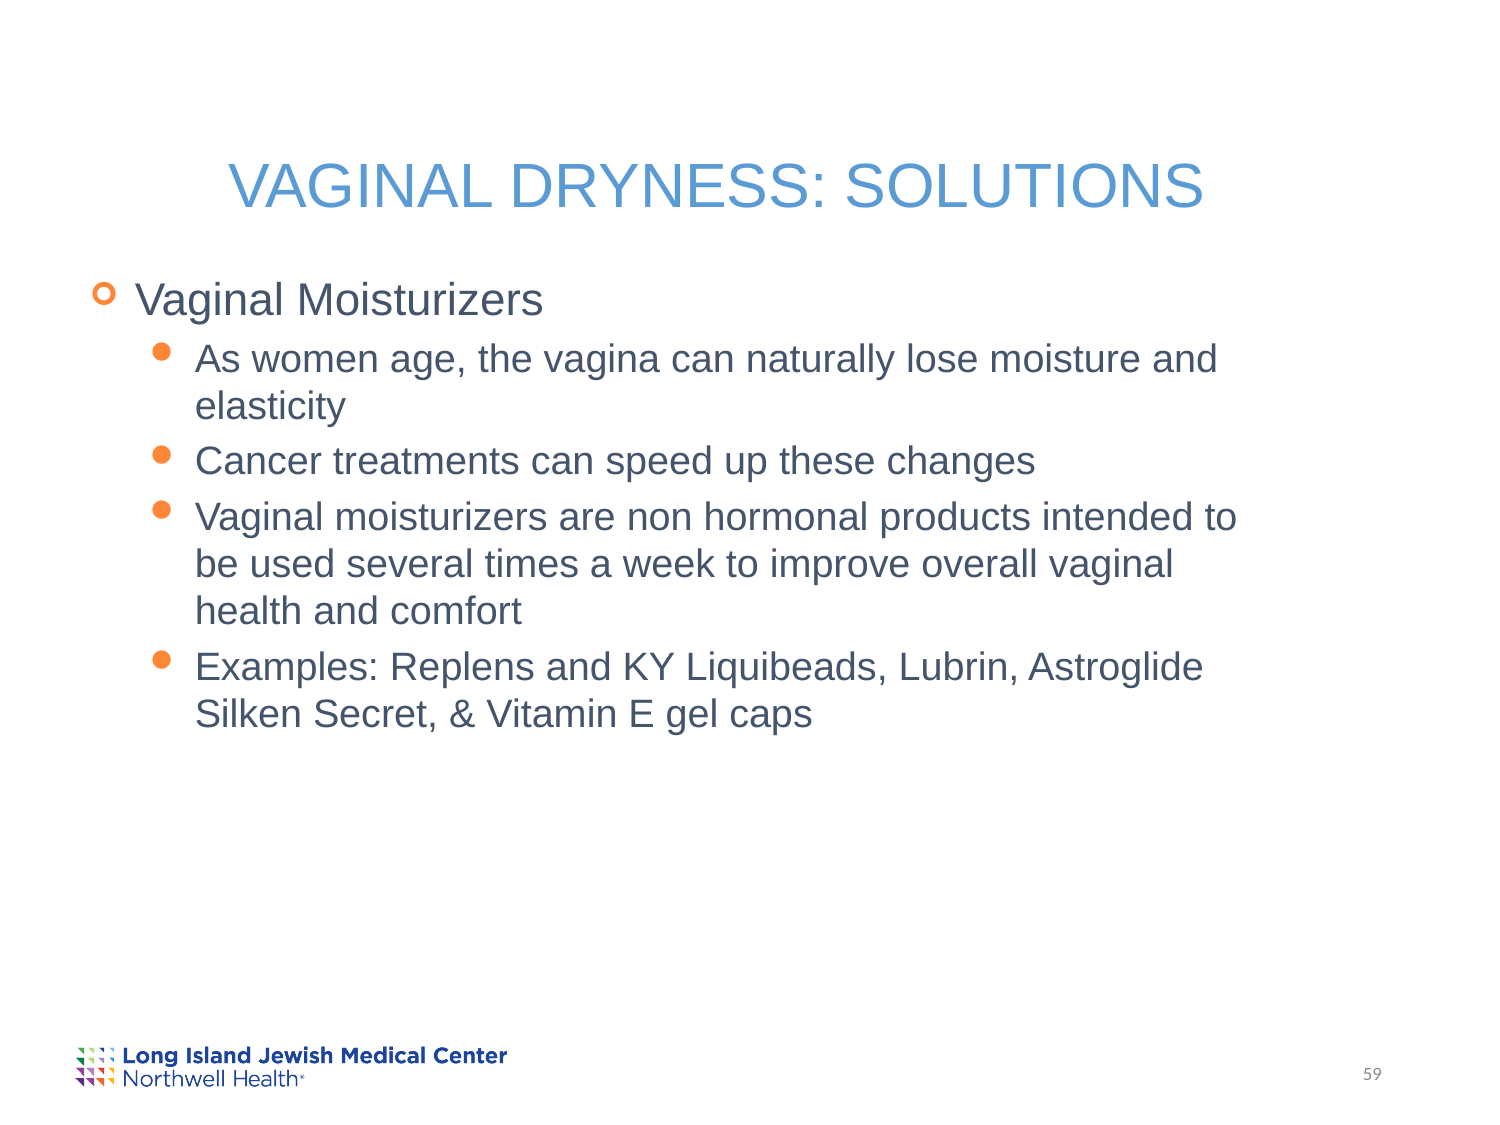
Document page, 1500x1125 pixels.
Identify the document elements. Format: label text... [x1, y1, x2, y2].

text_box Vaginal Dryness: Solutions [140, 40, 1366, 228]
slide_number 59 [1059, 1042, 1397, 1103]
picture [75, 1062, 541, 1100]
text_box Vaginal Moisturizers As women age, the vagina can naturally lose moisture and elasticity Cancer treatments can speed up these changes Vaginal moisturizers are non hormonal products intended to be used several times a week to improve overall vaginal health and comfort Examples: Replens and KY Liquibeads, Lubrin, Astroglide Silken Secret, & Vitamin E gel caps [75, 262, 1300, 1062]
